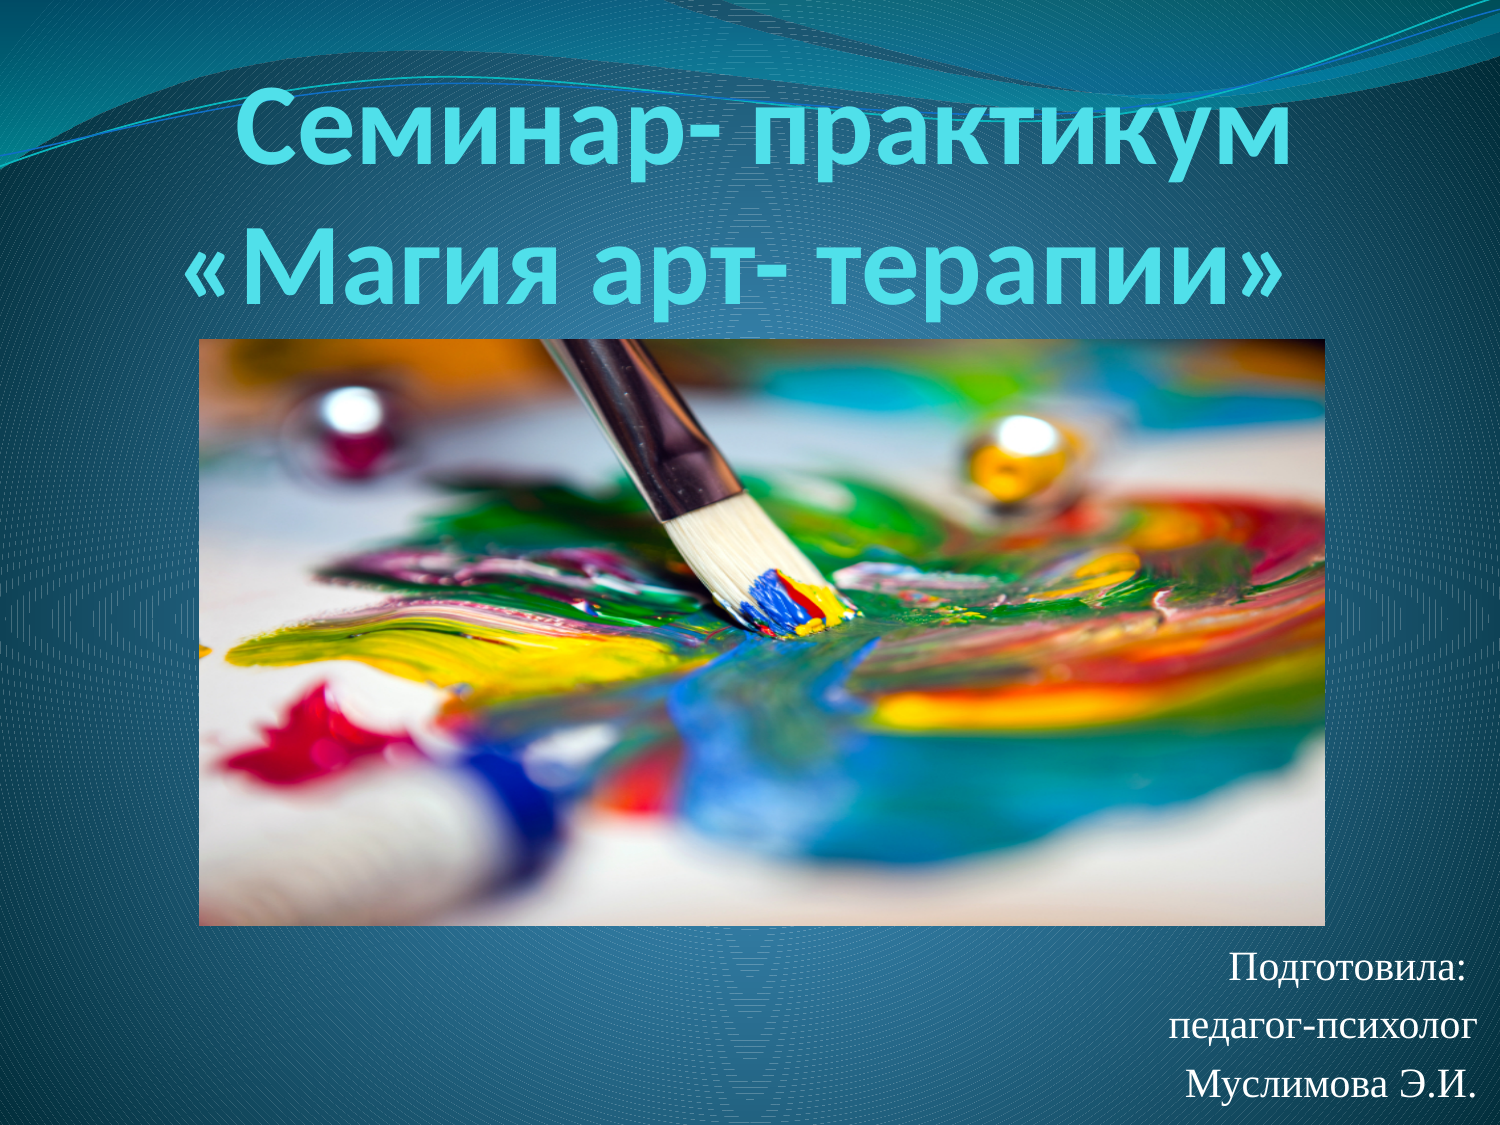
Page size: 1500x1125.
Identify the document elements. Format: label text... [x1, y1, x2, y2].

picture [198, 339, 1325, 926]
title Семинар- практикум «Магия арт- терапии» [11, 28, 1300, 329]
subtitle Подготовила: педагог-психолог Муслимова Э.И. [199, 931, 1489, 1125]
